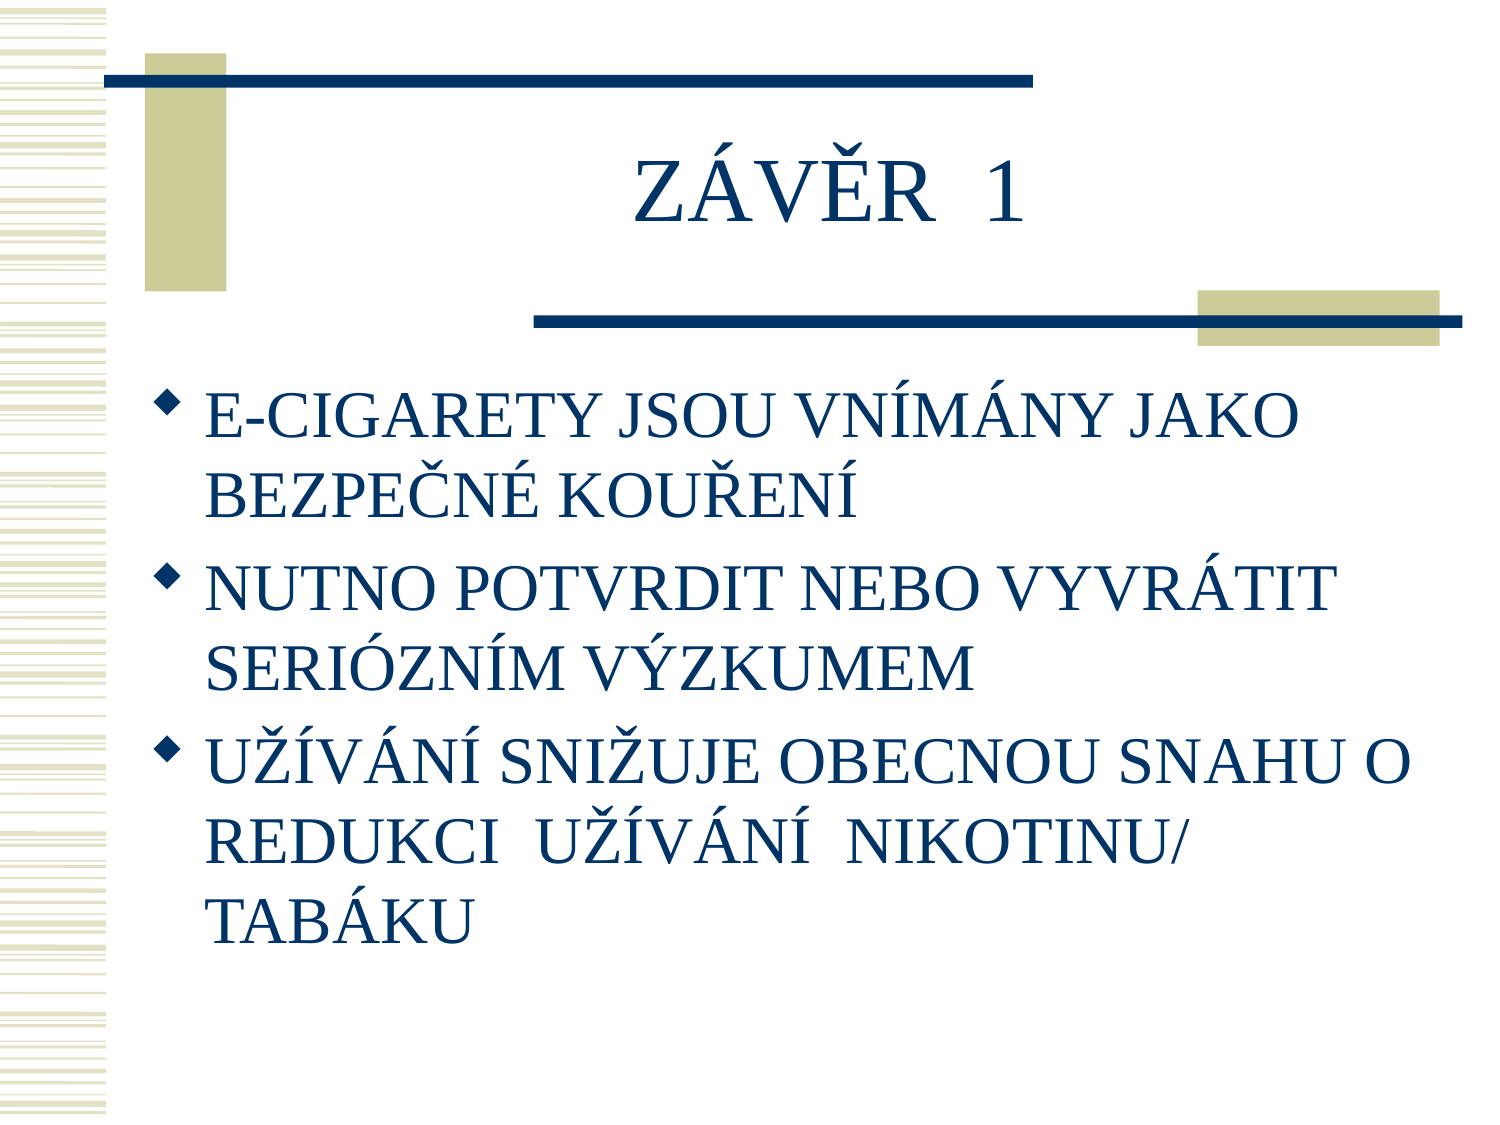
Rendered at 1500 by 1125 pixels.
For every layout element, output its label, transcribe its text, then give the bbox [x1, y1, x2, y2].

title ZÁVĚR 1 [225, 99, 1436, 288]
list E-CIGARETY JSOU VNÍMÁNY JAKO BEZPEČNÉ KOUŘENÍ NUTNO POTVRDIT NEBO VYVRÁTIT SERIÓZNÍM VÝZKUMEM UŽÍVÁNÍ SNIŽUJE OBECNOU SNAHU O REDUKCI UŽÍVÁNÍ NIKOTINU/ TABÁKU [132, 363, 1439, 1000]
